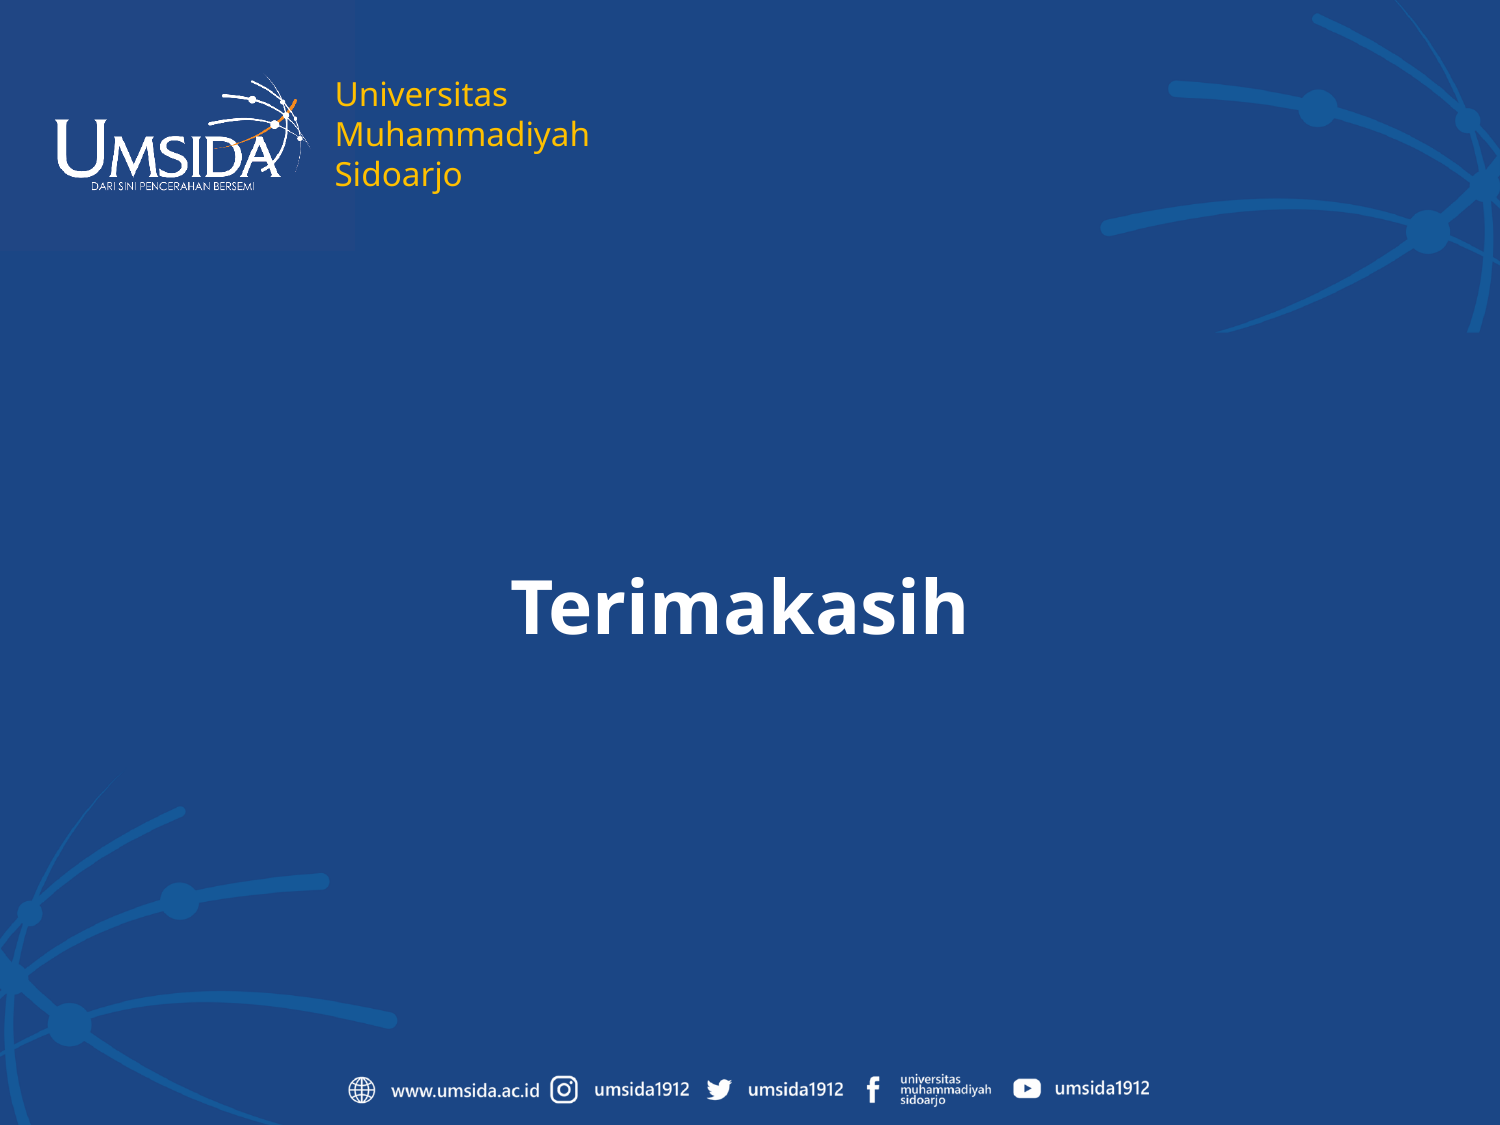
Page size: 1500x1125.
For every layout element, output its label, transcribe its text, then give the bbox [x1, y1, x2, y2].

subtitle Terimakasih [187, 562, 1313, 863]
picture [0, 0, 1500, 1125]
